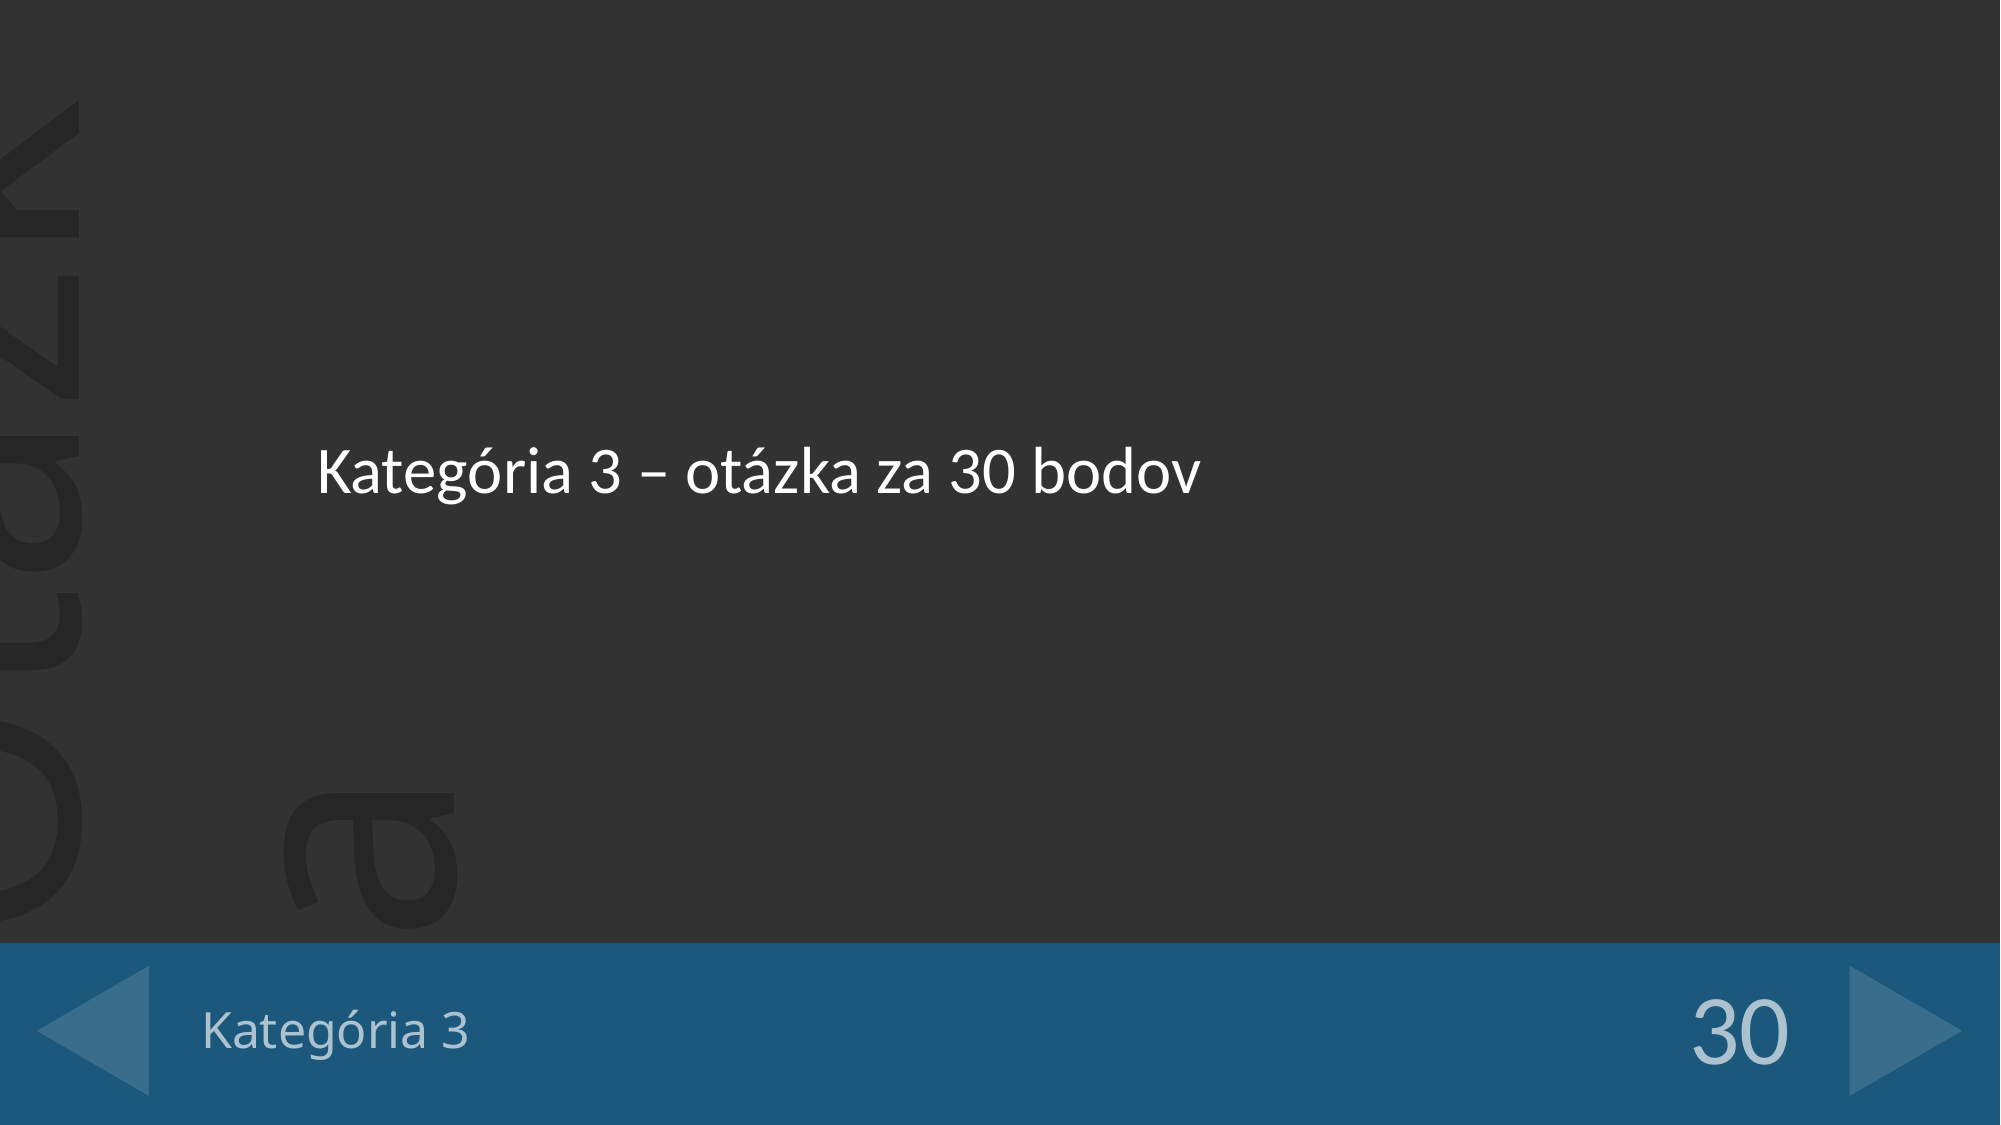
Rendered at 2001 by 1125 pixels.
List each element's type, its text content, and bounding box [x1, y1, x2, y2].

list Kategória 3 – otázka za 30 bodov [302, 307, 1760, 636]
title Kategória 3 [185, 967, 1494, 1097]
list 30 [1494, 967, 1806, 1097]
